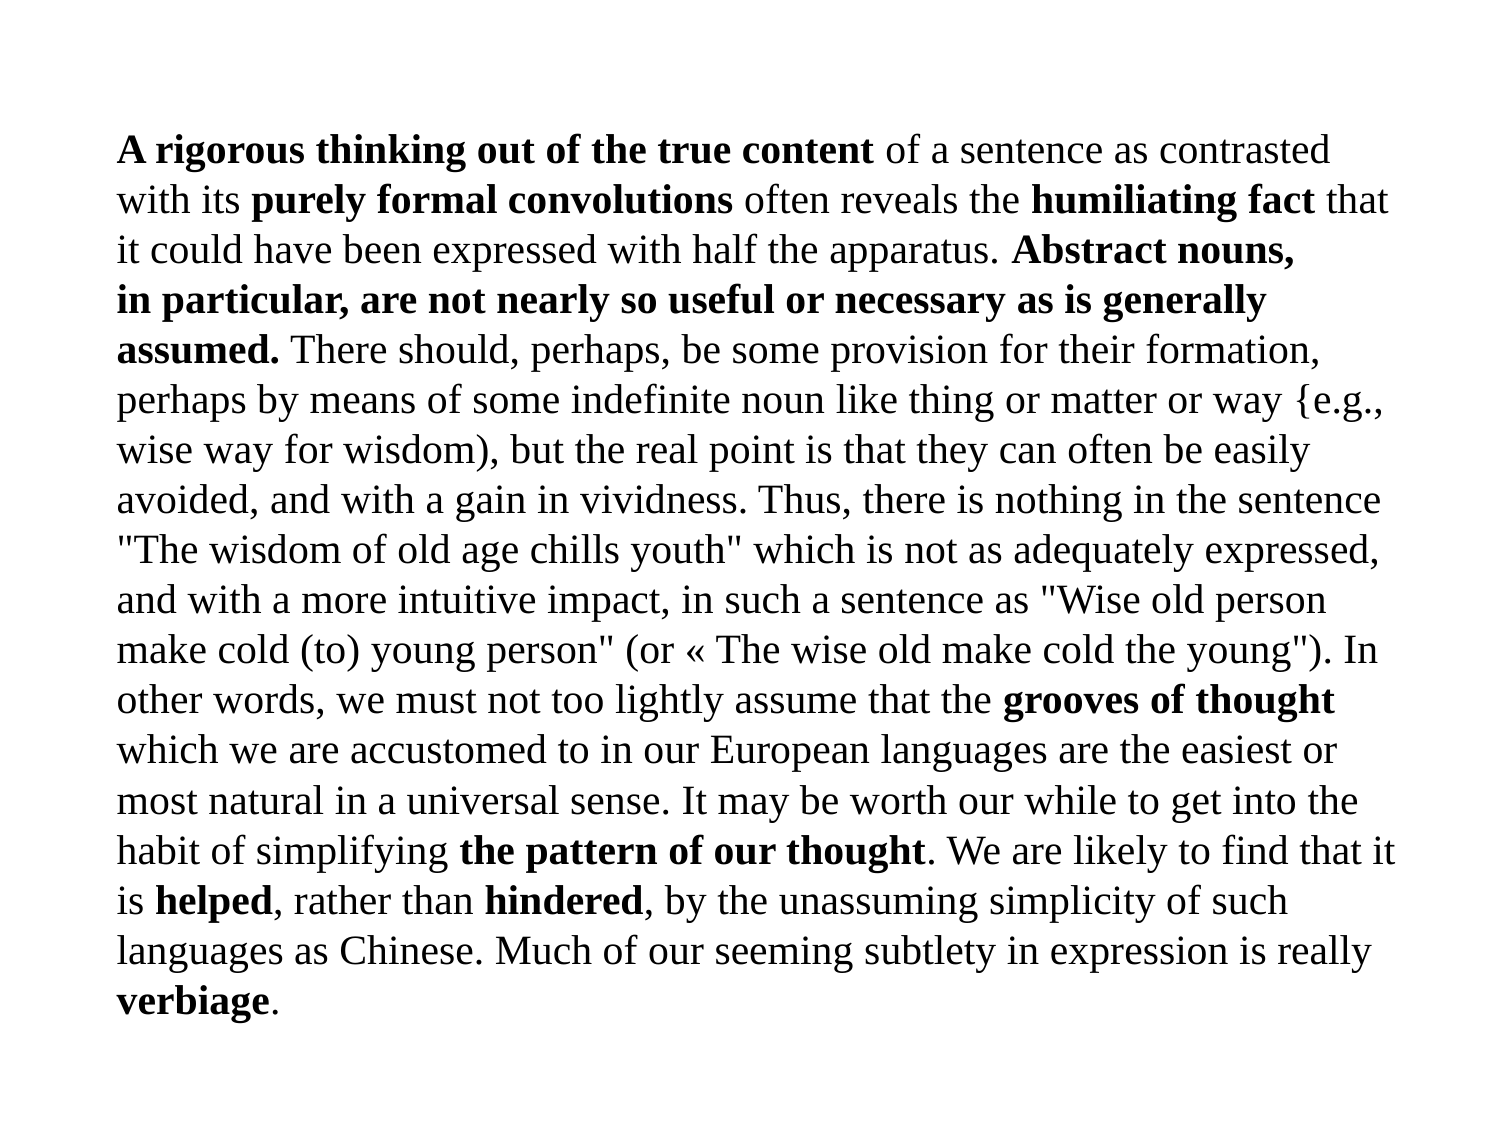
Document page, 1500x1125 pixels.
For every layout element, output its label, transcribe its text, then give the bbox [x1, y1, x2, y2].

text_box A rigorous thinking out of the true content of a sentence as contrasted with its purely formal convolutions often reveals the humiliating fact that it could have been expressed with half the apparatus. Abstract nouns, in particular, are not nearly so useful or necessary as is generally assumed. There should, perhaps, be some provision for their formation, perhaps by means of some indefinite noun like thing or matter or way {e.g., wise way for wisdom), but the real point is that they can often be easily avoided, and with a gain in vividness. Thus, there is nothing in the sentence "The wisdom of old age chills youth" which is not as adequately expressed, and with a more intuitive impact, in such a sentence as "Wise old person make cold (to) young person" (or « The wise old make cold the young"). In other words, we must not too lightly assume that the grooves of thought which we are accustomed to in our European languages are the easiest or most natural in a universal sense. It may be worth our while to get into the habit of simplifying the pattern of our thought. We are likely to find that it is helped, rather than hindered, by the unassuming simplicity of such languages as Chinese. Much of our seeming subtlety in expression is really verbiage. [101, 114, 1426, 1030]
